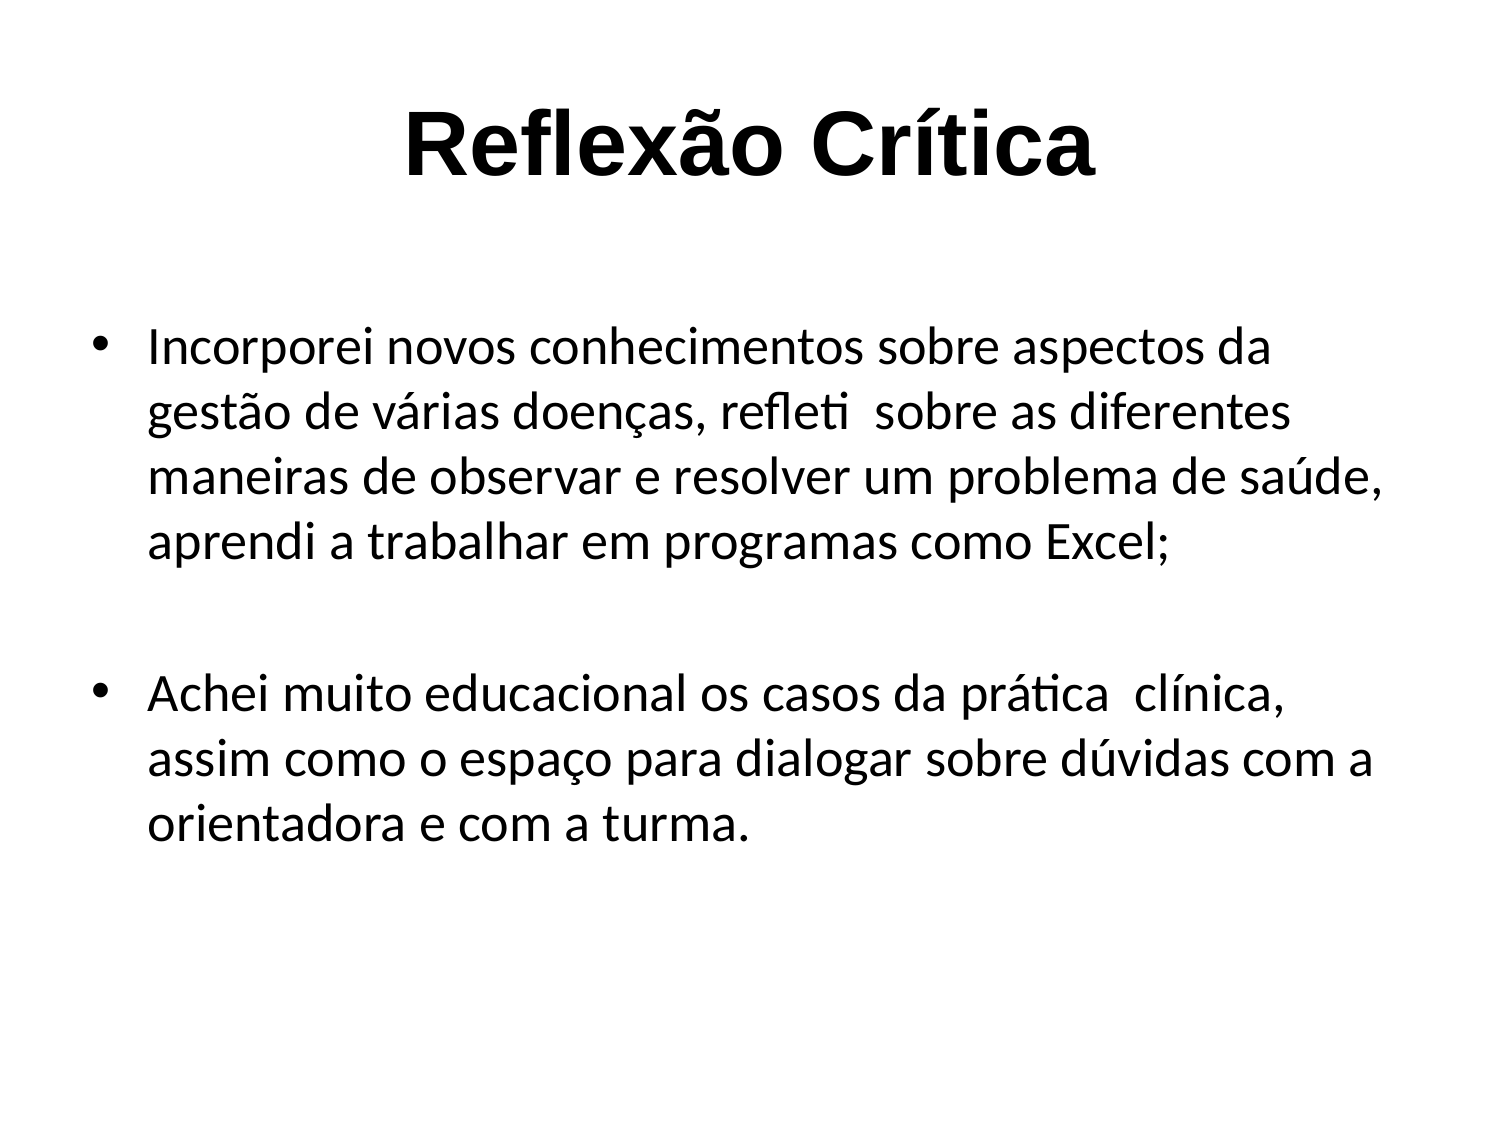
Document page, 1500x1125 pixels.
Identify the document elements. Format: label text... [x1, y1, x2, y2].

title Reflexão Crítica [75, 45, 1425, 233]
list Incorporei novos conhecimentos sobre aspectos da gestão de várias doenças, refleti sobre as diferentes maneiras de observar e resolver um problema de saúde, aprendi a trabalhar em programas como Excel; Achei muito educacional os casos da prática clínica, assim como o espaço para dialogar sobre dúvidas com a orientadora e com a turma. [76, 302, 1427, 1046]
